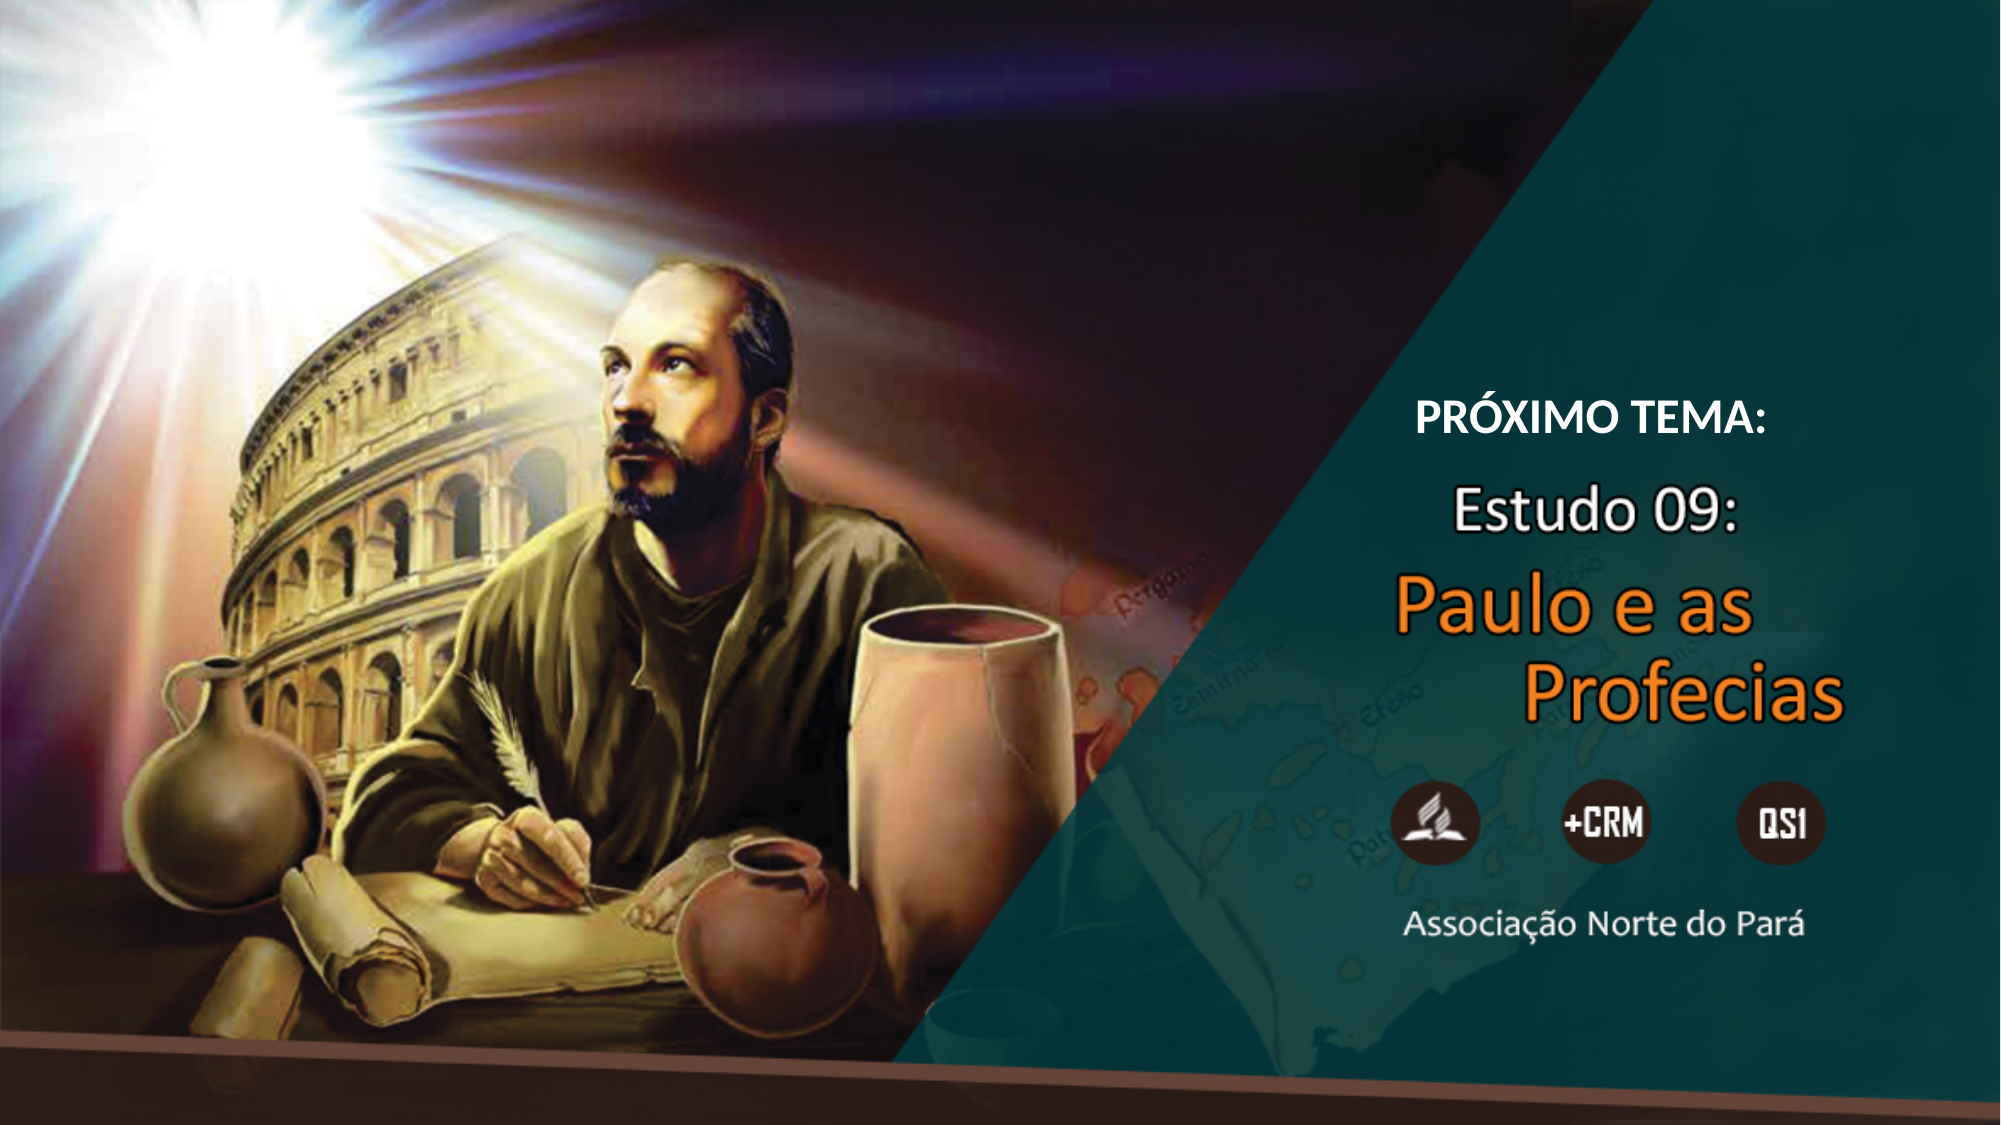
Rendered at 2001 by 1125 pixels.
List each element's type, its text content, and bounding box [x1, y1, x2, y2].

text_box PRÓXIMO TEMA: [1400, 376, 1783, 452]
picture [0, 0, 2001, 1125]
